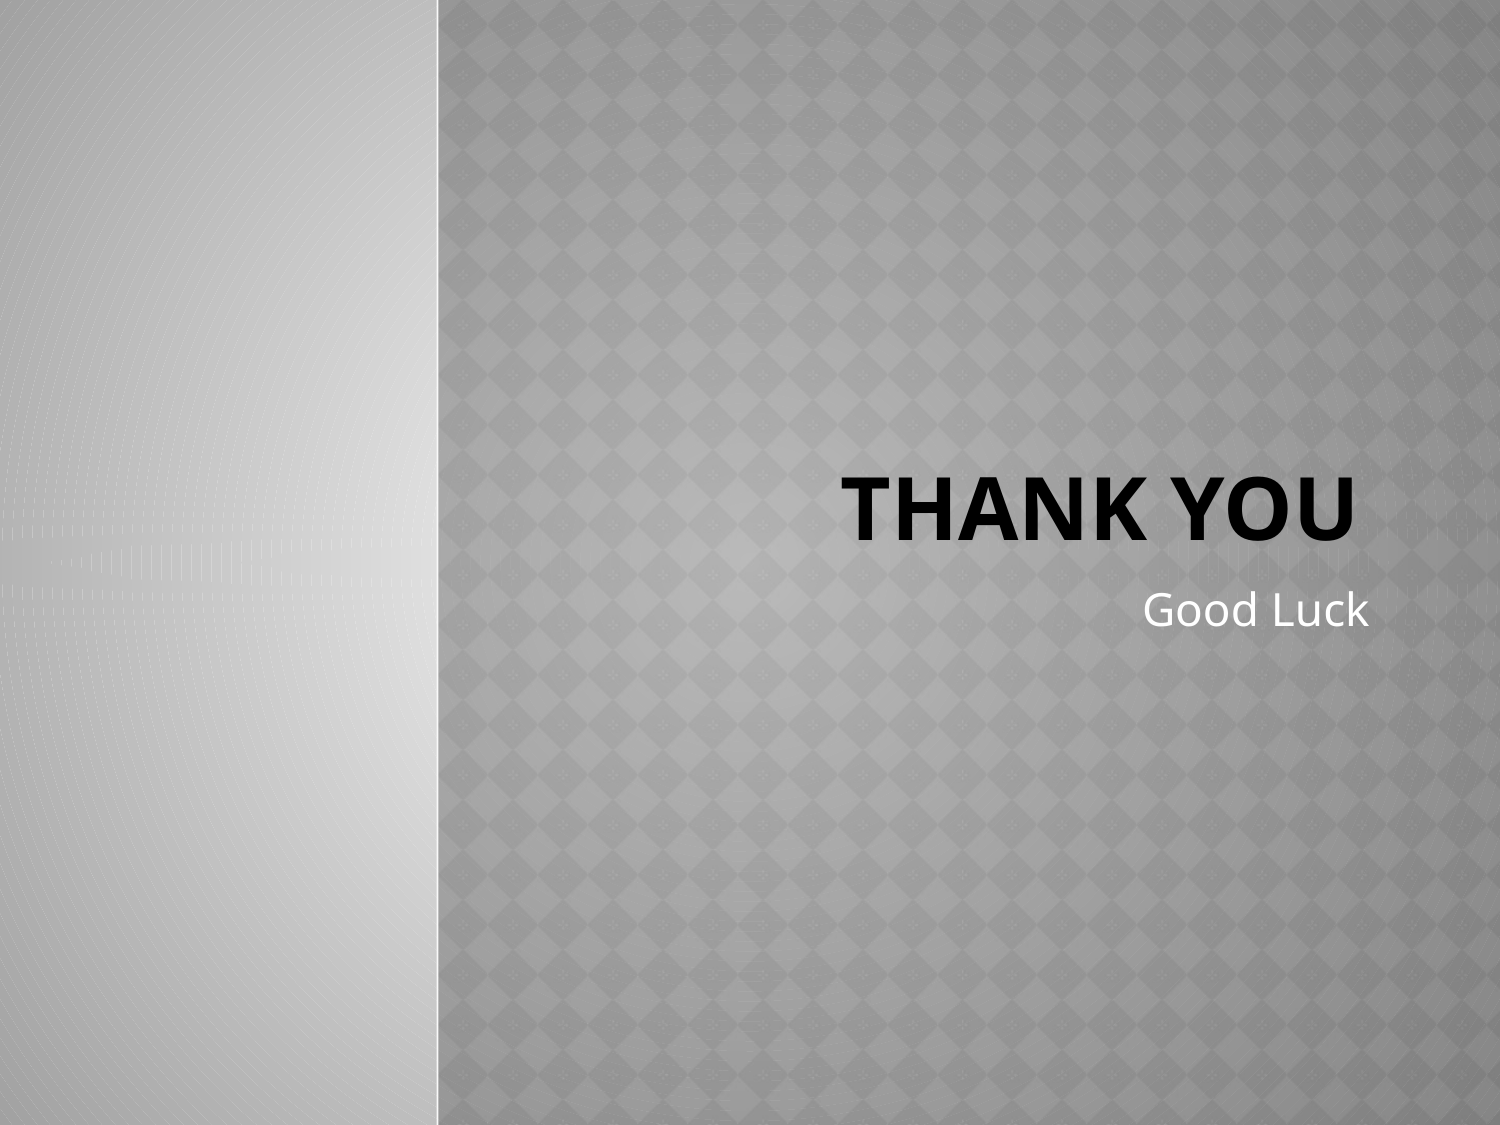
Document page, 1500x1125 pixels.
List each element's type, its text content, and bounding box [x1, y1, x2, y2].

title Thank you [552, 87, 1390, 558]
subtitle Good Luck [550, 580, 1390, 762]
